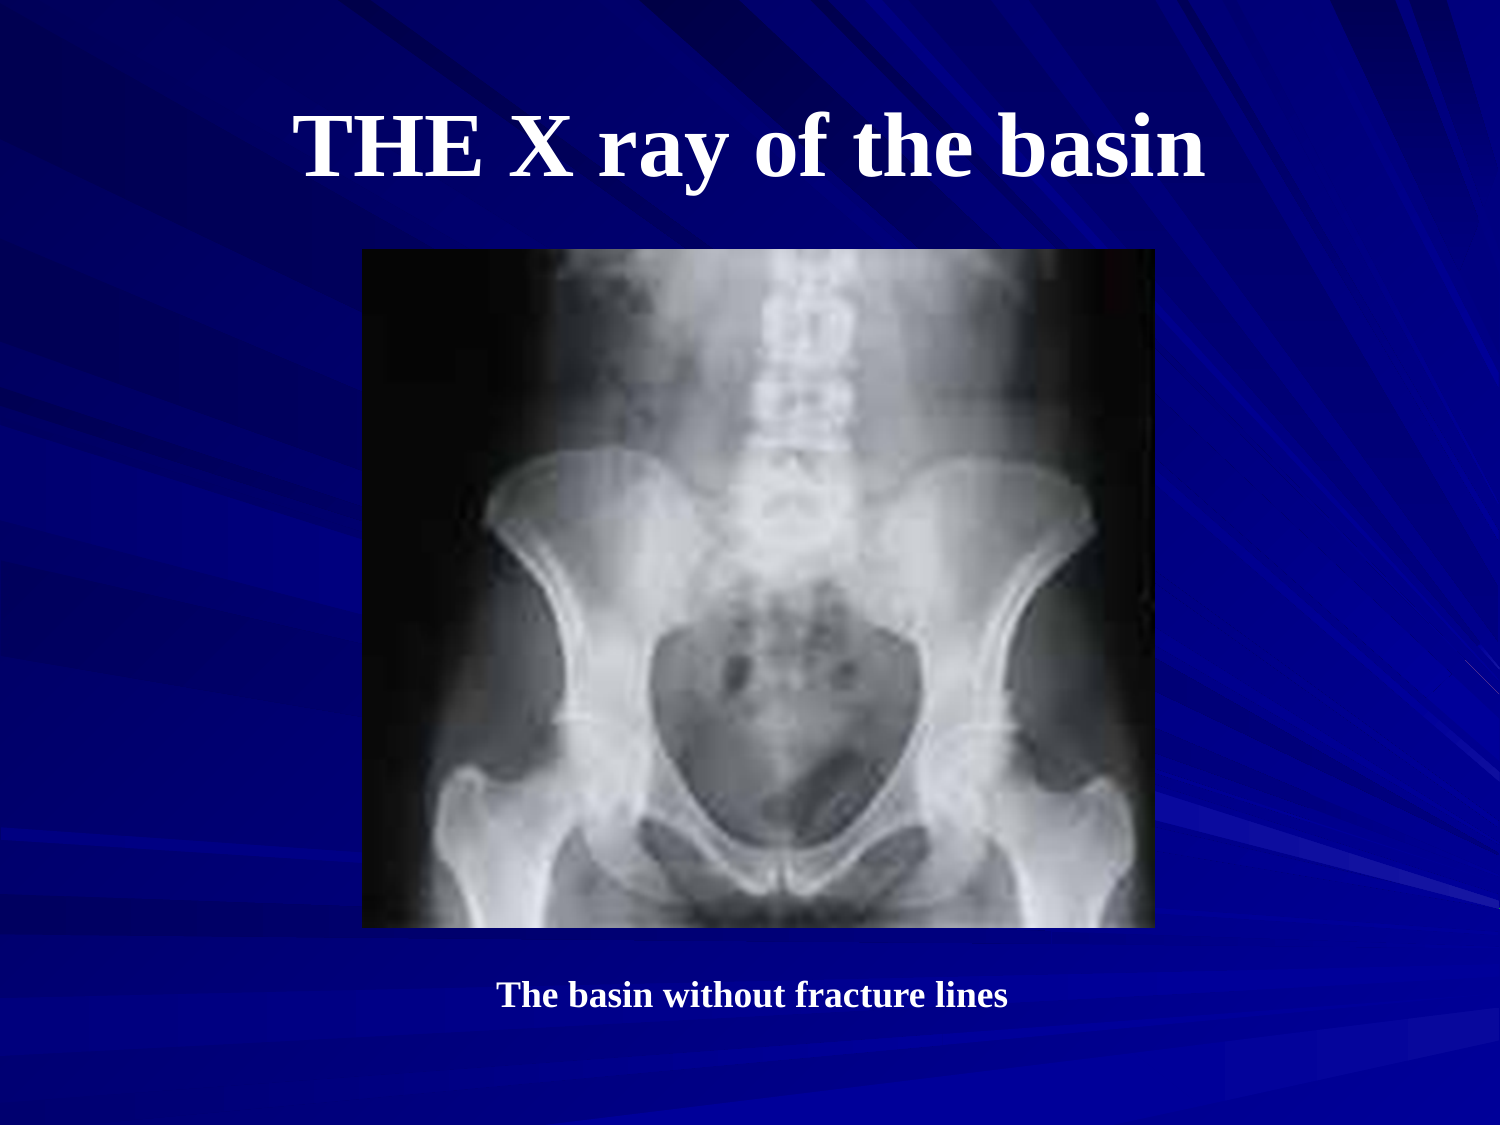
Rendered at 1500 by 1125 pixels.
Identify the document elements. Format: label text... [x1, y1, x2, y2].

title THE X ray of the basin [74, 45, 1426, 234]
picture [362, 249, 1155, 928]
text_box The basin without fracture lines [462, 962, 1063, 1023]
